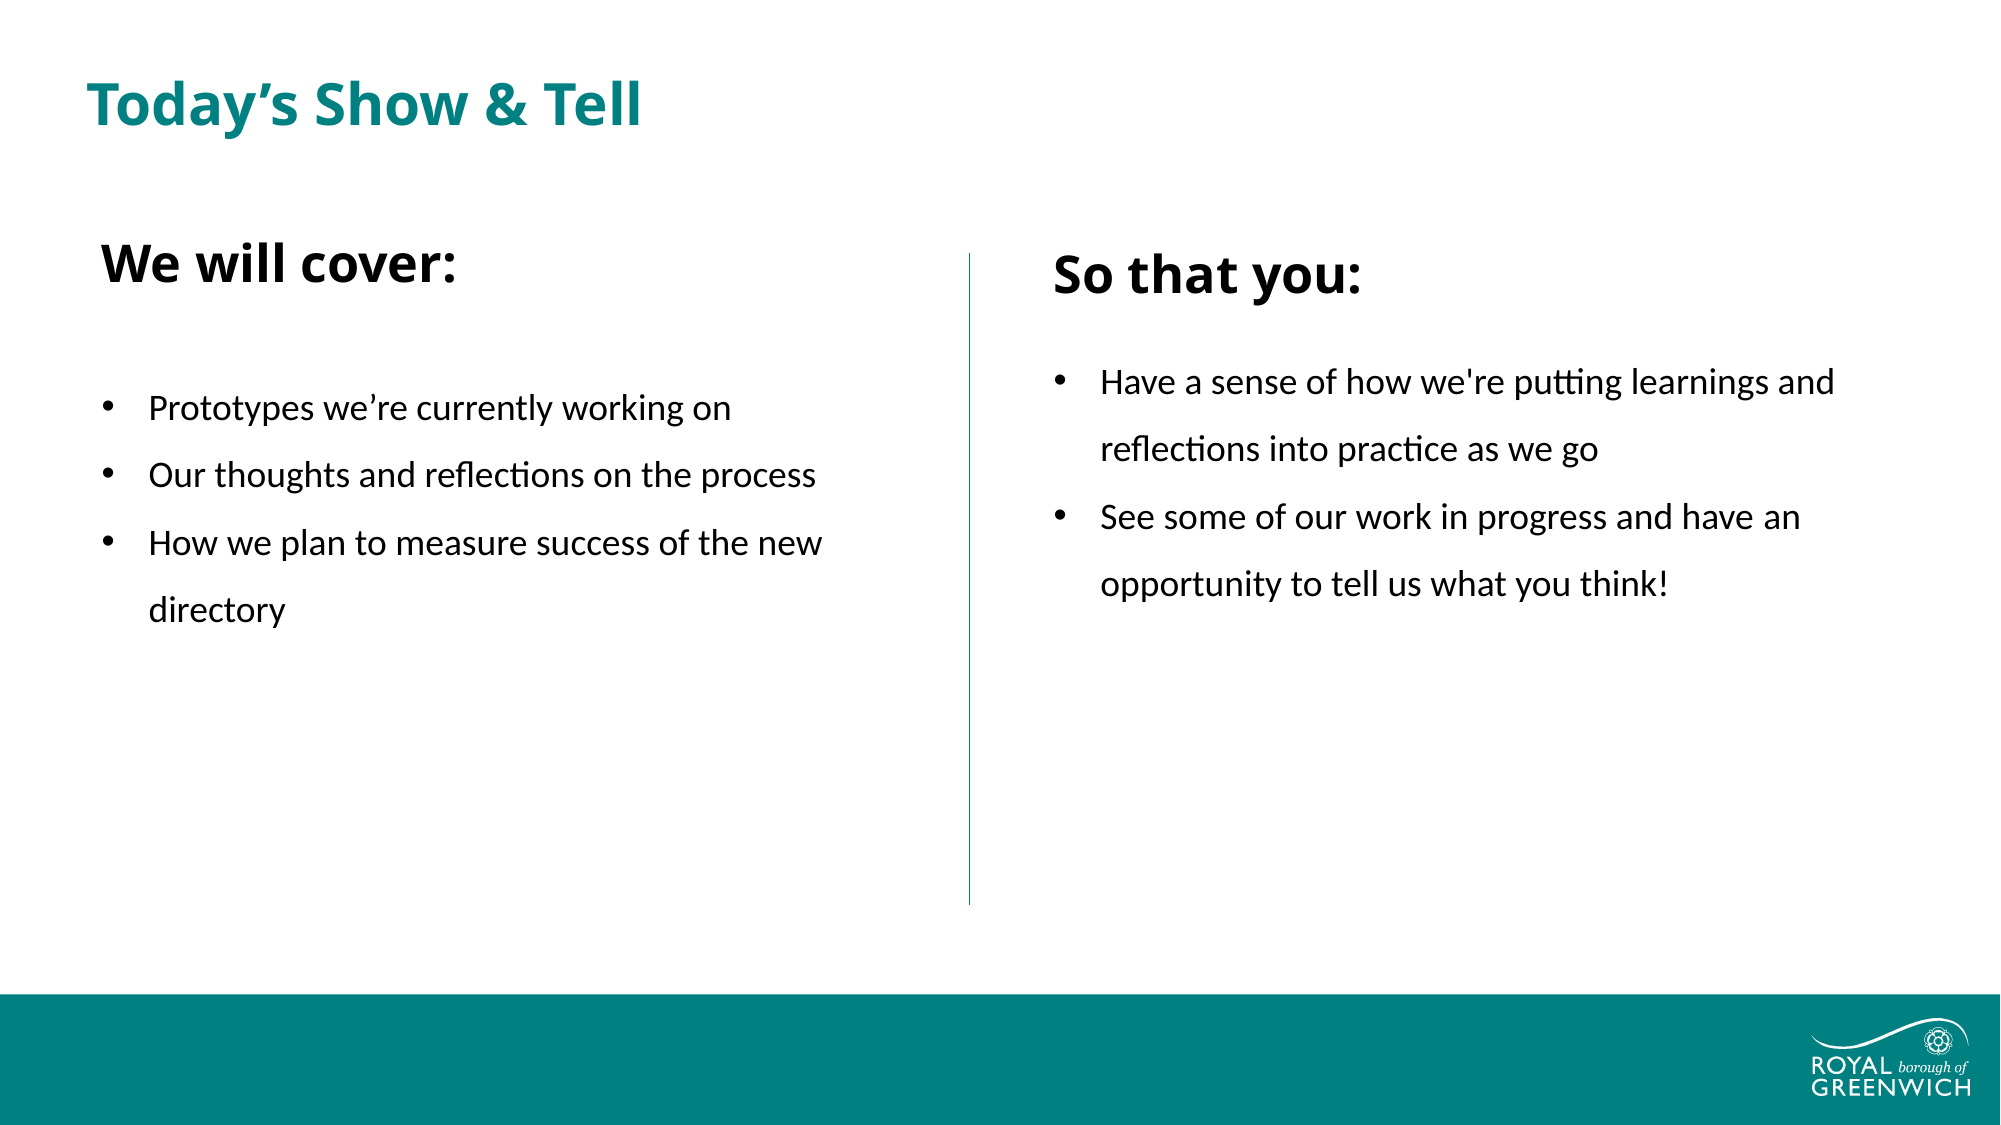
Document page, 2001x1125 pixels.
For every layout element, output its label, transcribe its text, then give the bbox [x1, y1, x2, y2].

text_box We will cover: Prototypes we’re currently working on Our thoughts and reflections on the process How we plan to measure success of the new directory [86, 222, 922, 908]
text_box Today’s Show & Tell [70, 60, 1635, 145]
text_box [0, 993, 2000, 1125]
picture [1810, 1018, 1970, 1096]
text_box So that you: Have a sense of how we're putting learnings and reflections into practice as we go See some of our work in progress and have an opportunity to tell us what you think! [1038, 203, 1909, 612]
